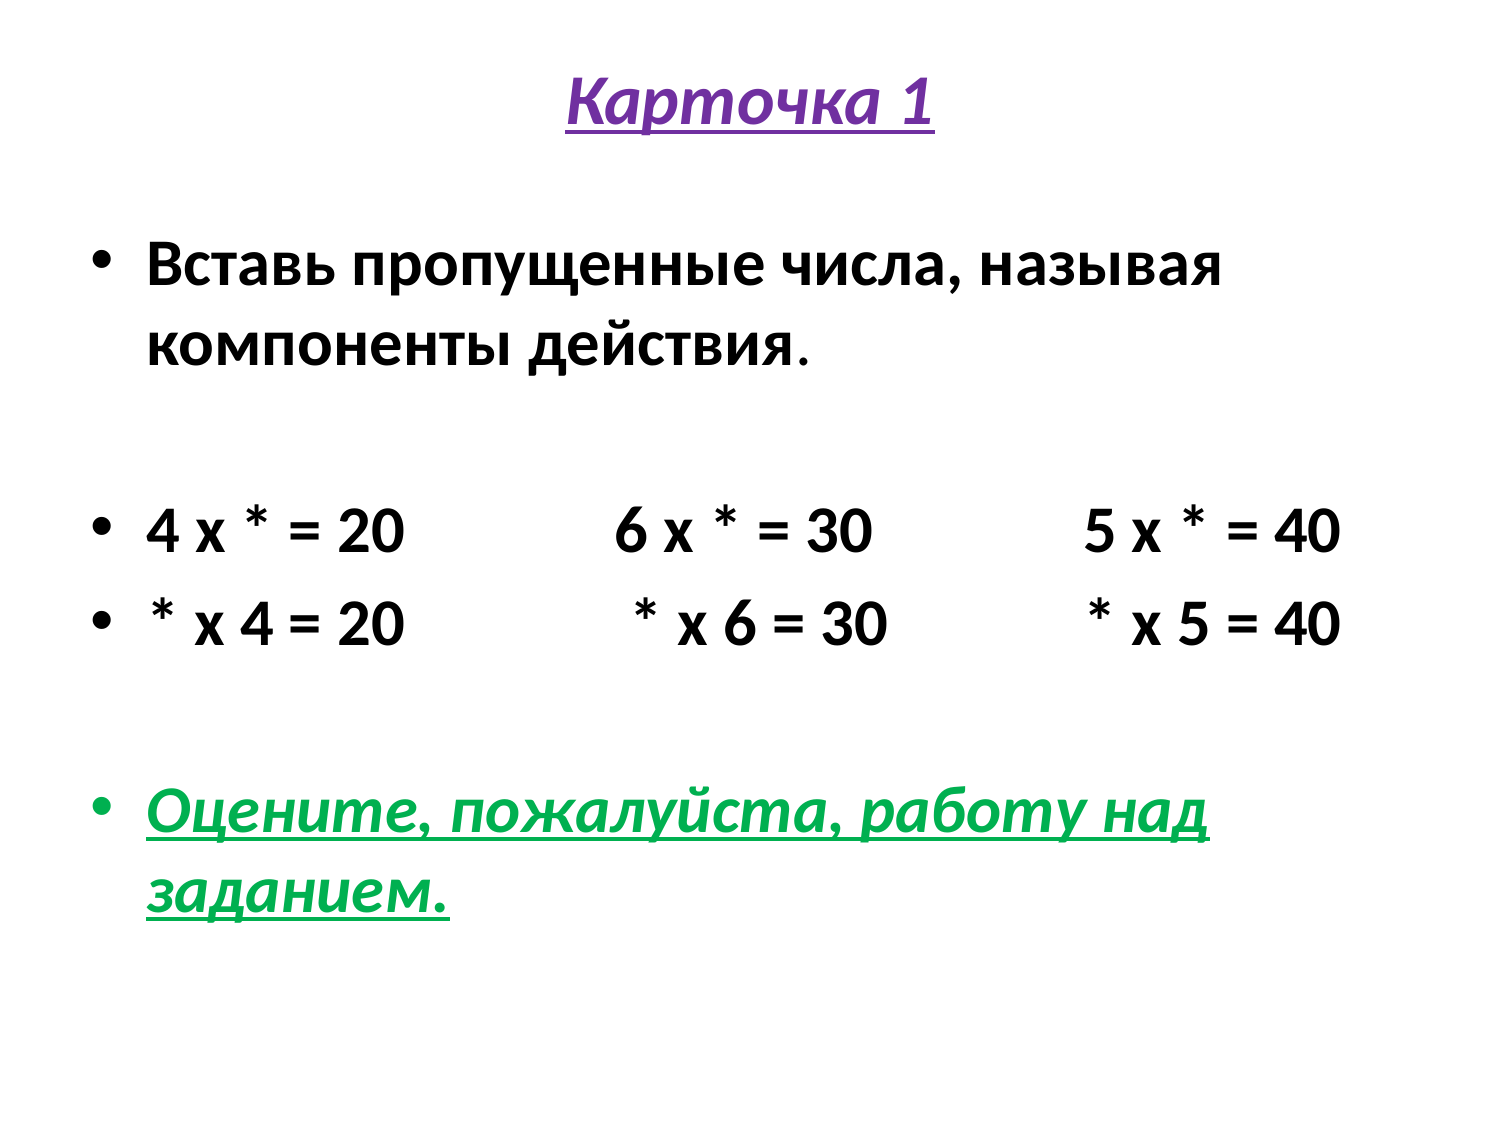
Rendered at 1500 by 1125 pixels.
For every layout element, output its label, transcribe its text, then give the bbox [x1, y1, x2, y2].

list Вставь пропущенные числа, называя компоненты действия. 4 х * = 20 6 х * = 30 5 х * = 40 * х 4 = 20 * х 6 = 30 * х 5 = 40 Оцените, пожалуйста, работу над заданием. [75, 210, 1425, 1005]
title Карточка 1 [75, 45, 1425, 210]
